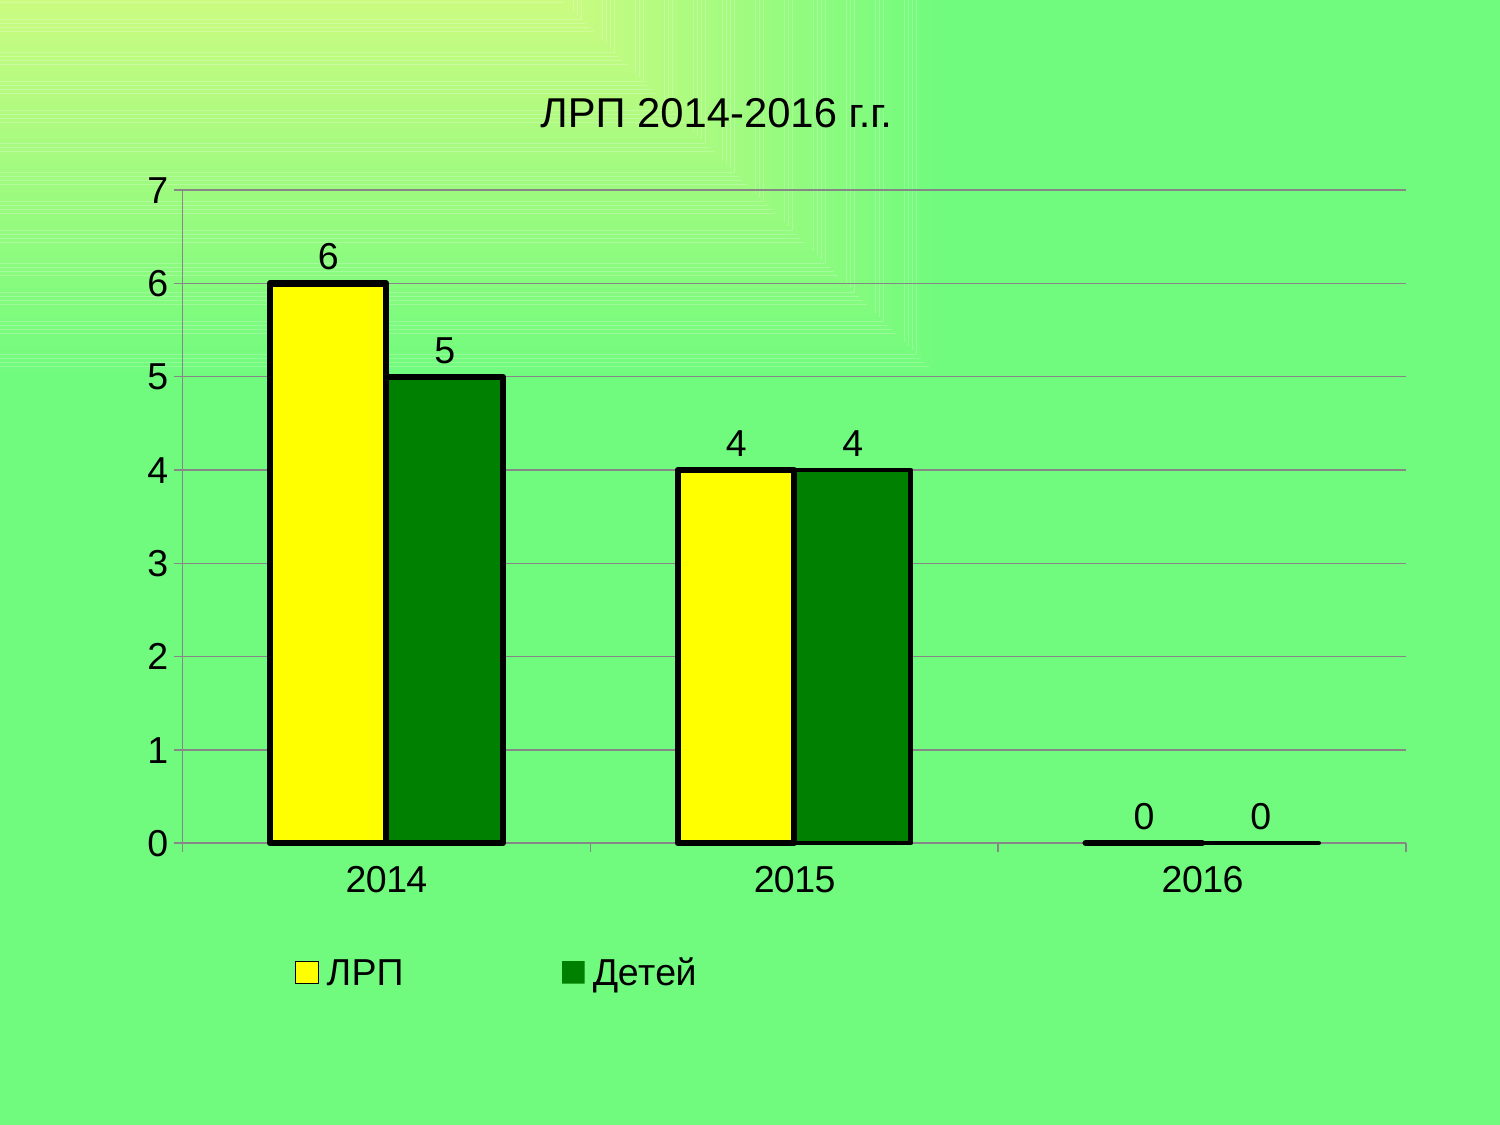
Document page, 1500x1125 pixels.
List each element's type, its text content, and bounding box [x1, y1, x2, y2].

text_box ЛРП 2014-2016 г.г. [525, 78, 928, 143]
chart [52, 160, 1500, 1059]
